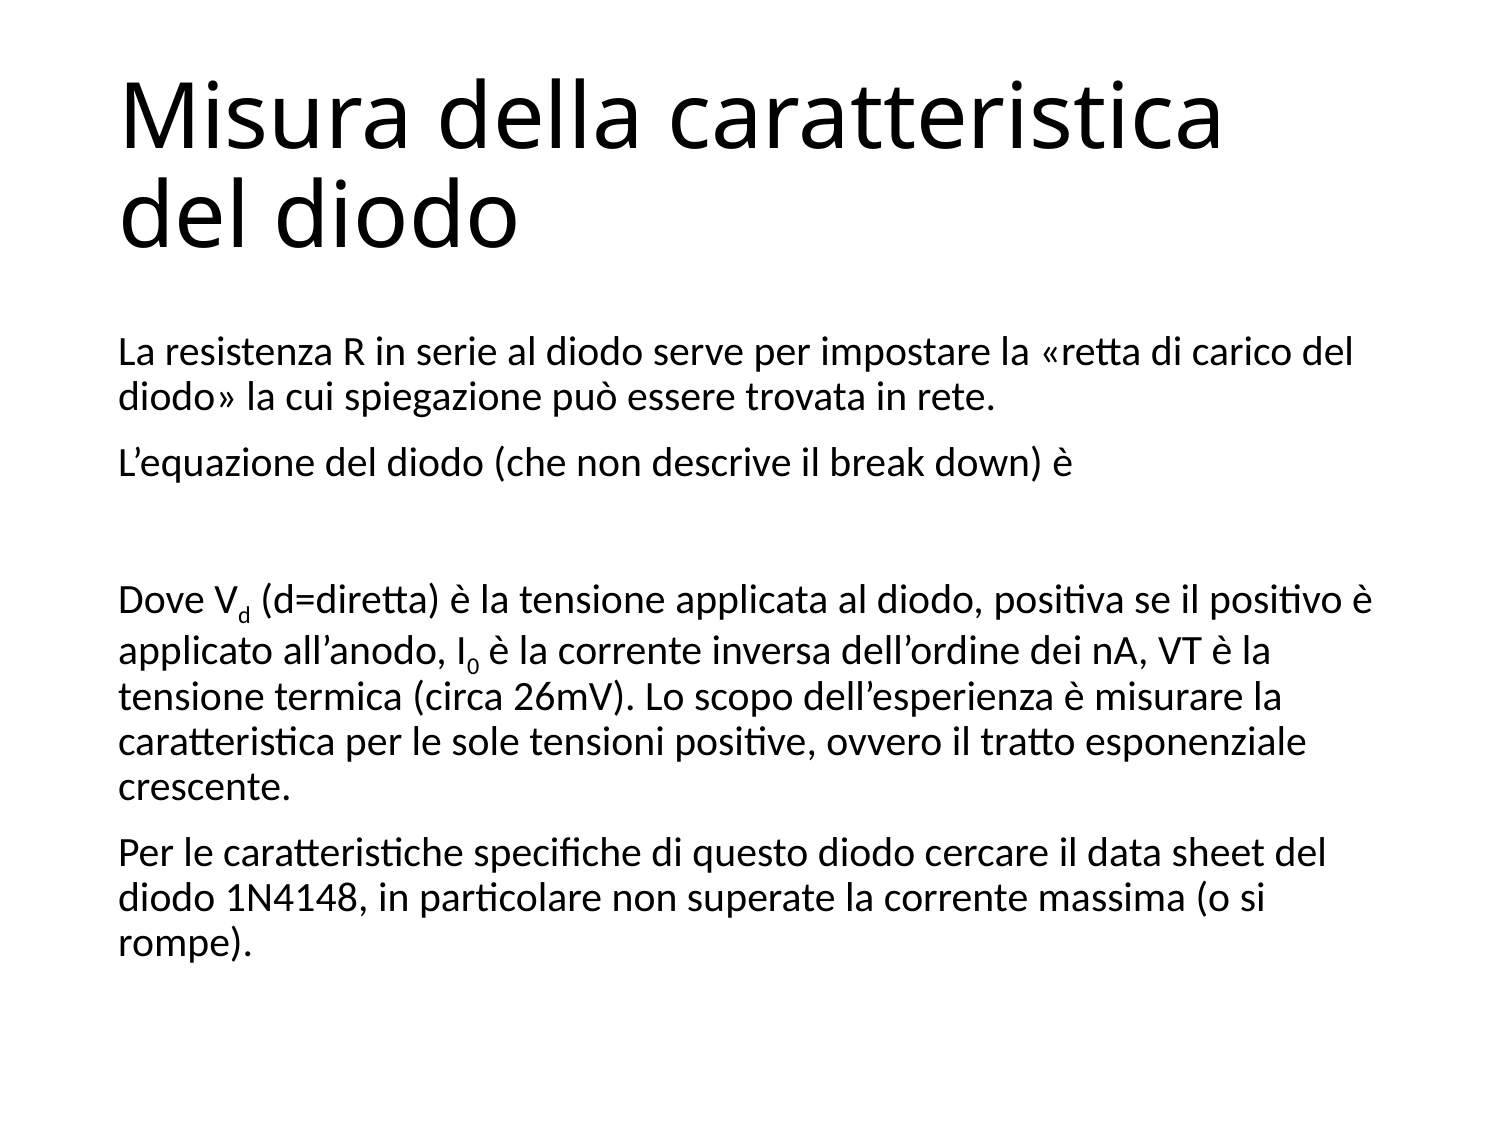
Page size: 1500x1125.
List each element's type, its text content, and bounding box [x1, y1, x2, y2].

title Misura della caratteristica del diodo [103, 59, 1397, 278]
